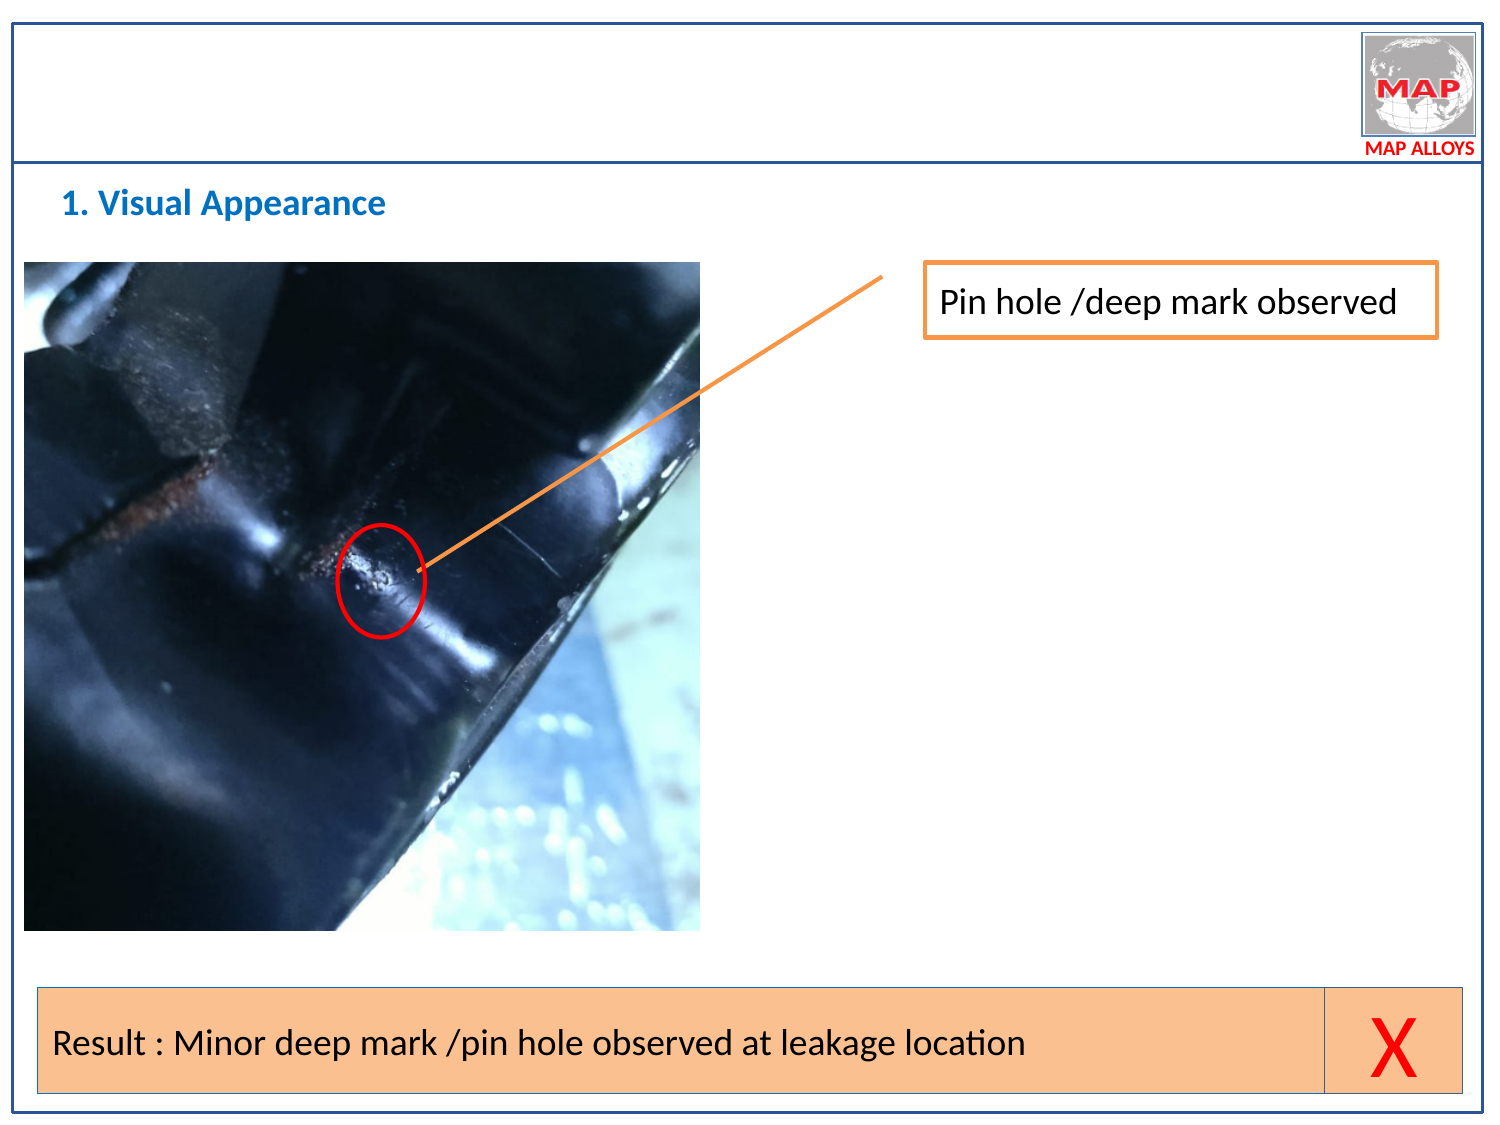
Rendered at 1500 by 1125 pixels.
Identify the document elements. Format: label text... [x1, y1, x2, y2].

picture [24, 262, 701, 931]
text_box 1. Visual Appearance [35, 173, 1327, 227]
text_box Pin hole /deep mark observed [923, 260, 1439, 340]
text_box X [1323, 985, 1464, 1095]
text_box Result : Minor deep mark /pin hole observed at leakage location [35, 985, 1323, 1095]
text_box Pin hole /deep mark observed [704, 274, 884, 393]
